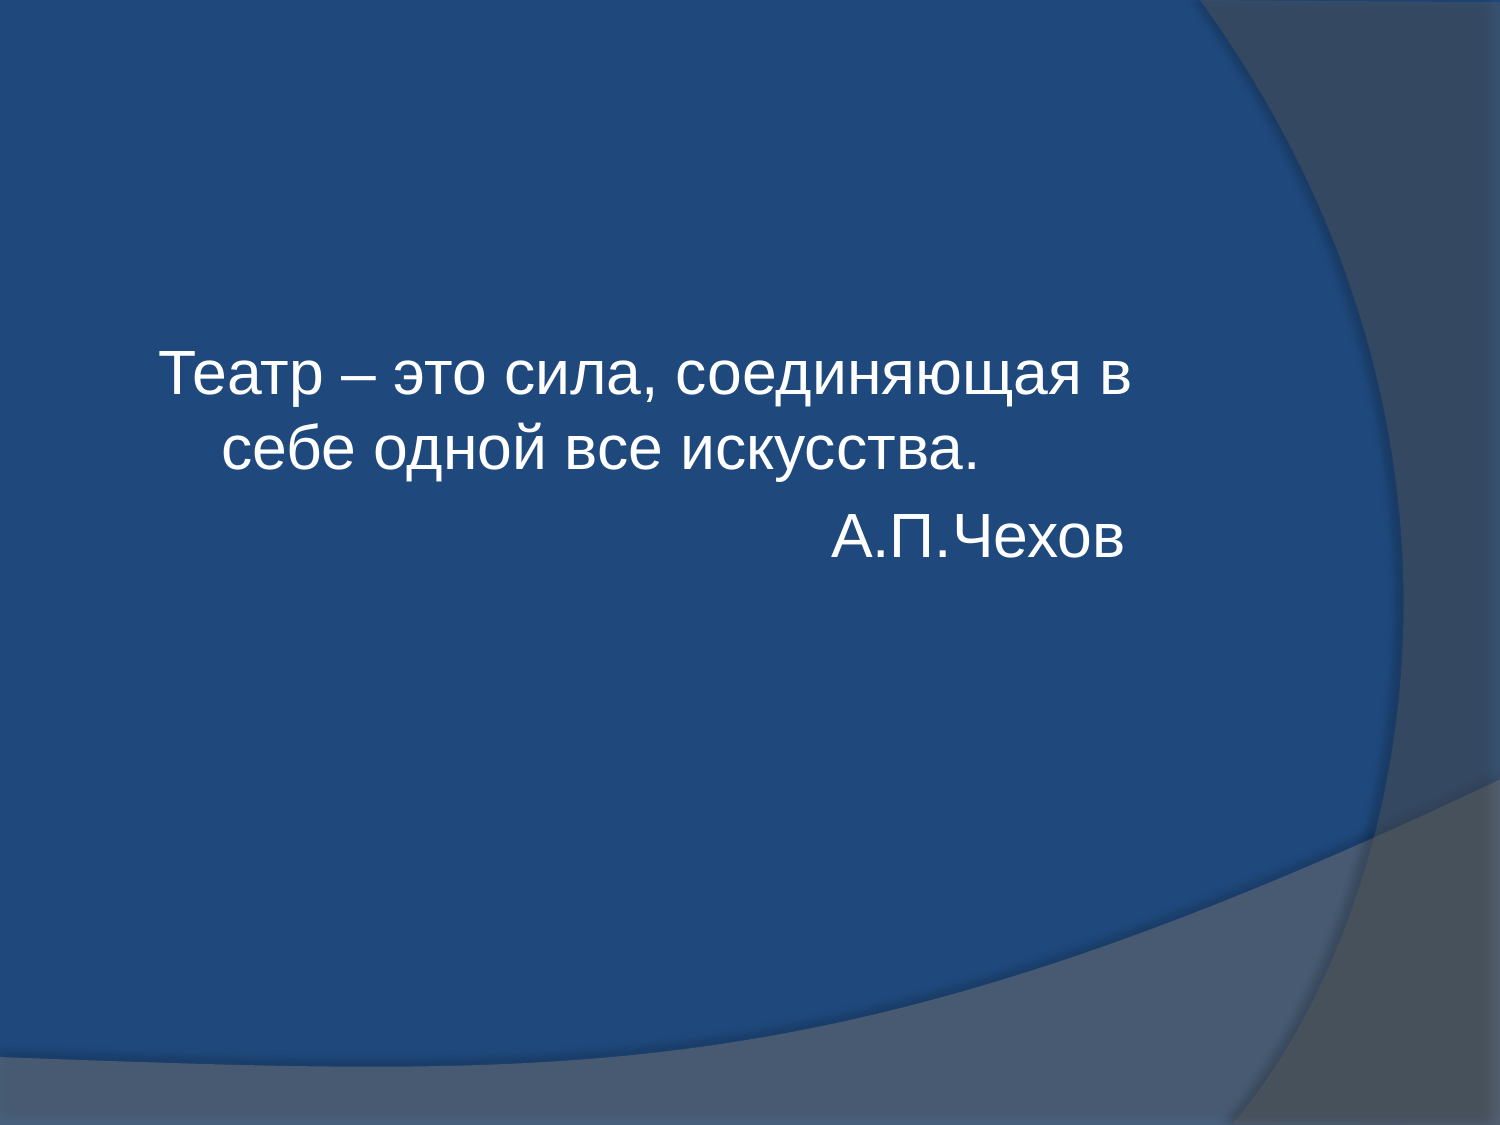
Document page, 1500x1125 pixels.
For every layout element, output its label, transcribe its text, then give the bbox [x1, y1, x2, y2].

list Театр – это сила, соединяющая в себе одной все искусства. А.П.Чехов [137, 324, 1188, 613]
